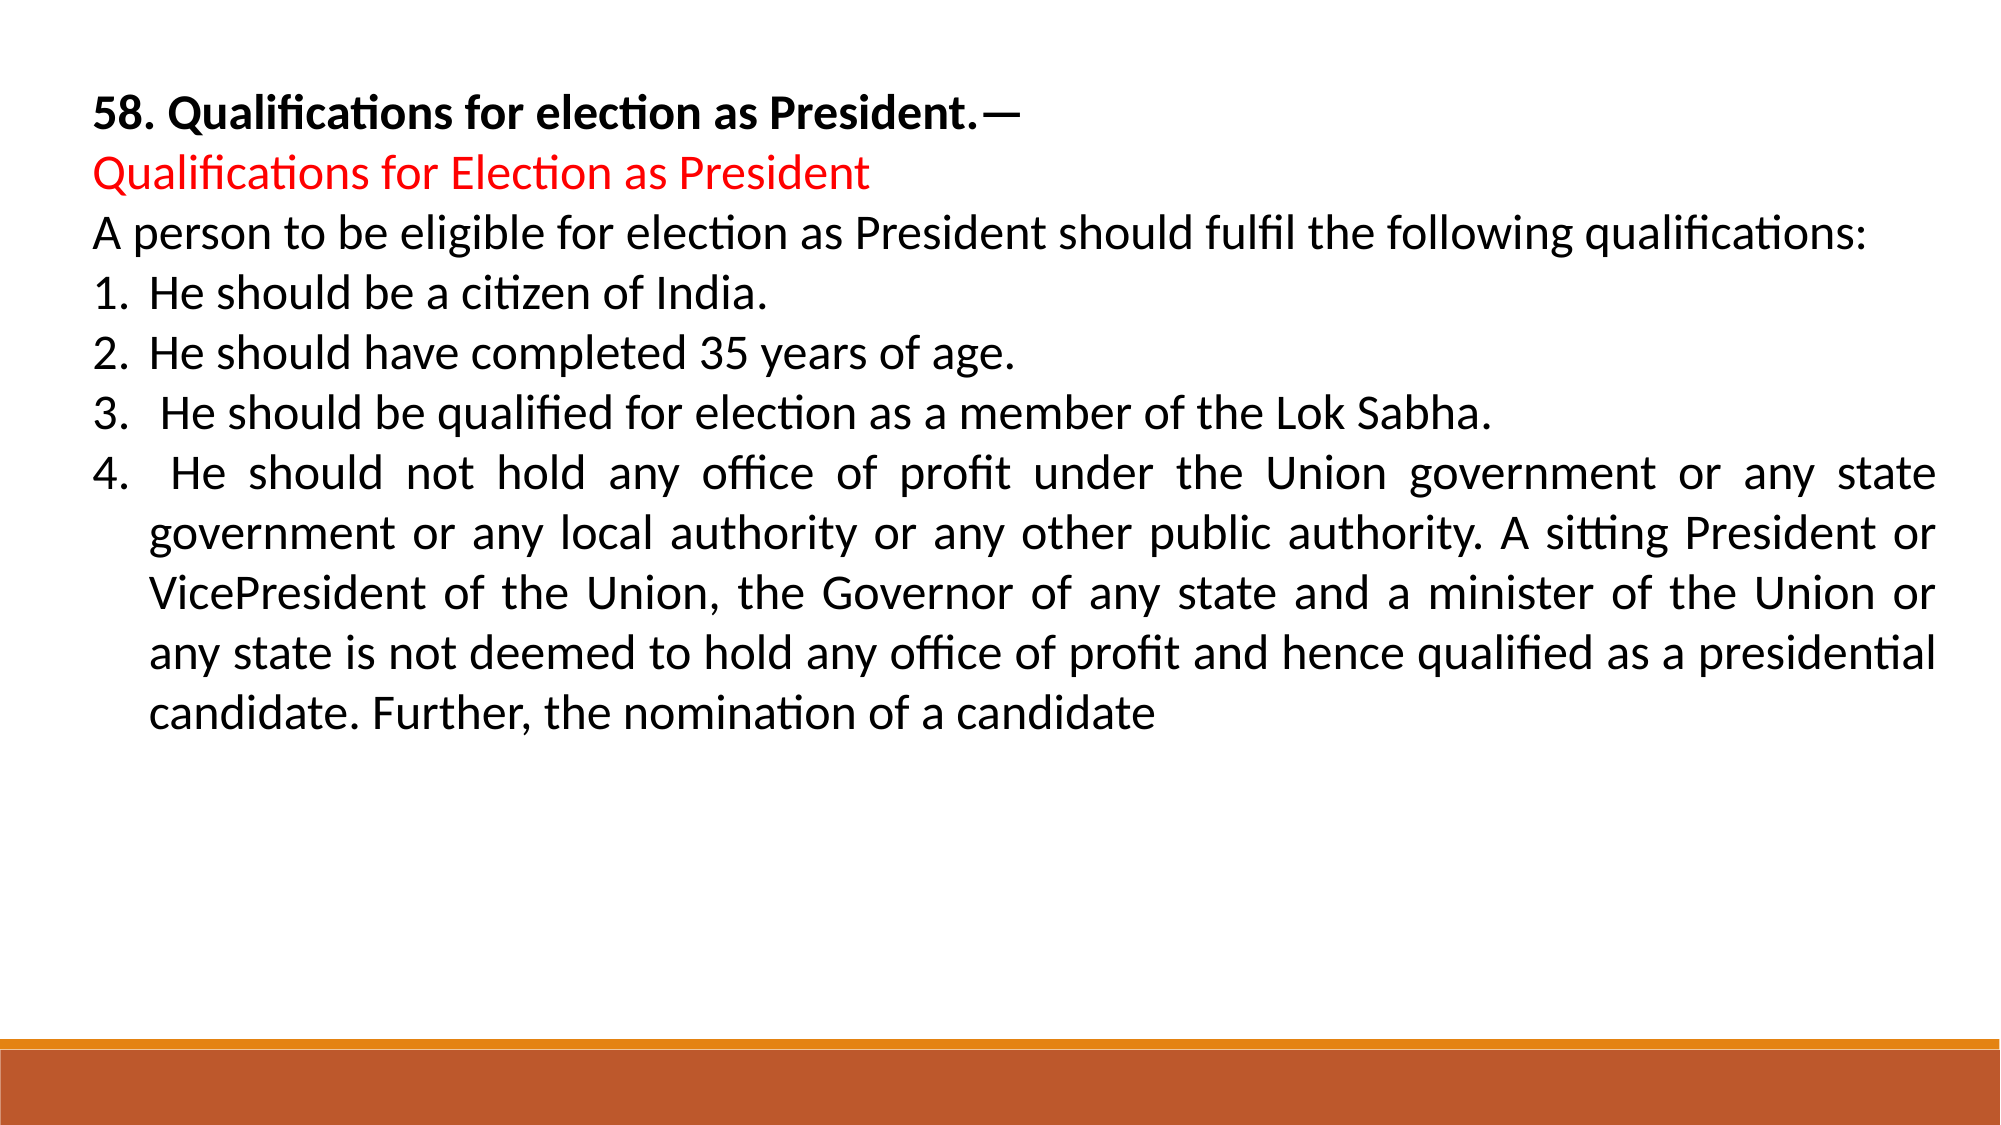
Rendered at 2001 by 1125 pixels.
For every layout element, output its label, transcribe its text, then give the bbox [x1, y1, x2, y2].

text_box 58. Qualifications for election as President.— Qualifications for Election as President A person to be eligible for election as President should fulfil the following qualifications: He should be a citizen of India. He should have completed 35 years of age. He should be qualified for election as a member of the Lok Sabha. He should not hold any office of profit under the Union government or any state government or any local authority or any other public authority. A sitting President or VicePresident of the Union, the Governor of any state and a minister of the Union or any state is not deemed to hold any office of profit and hence qualified as a presidential candidate. Further, the nomination of a candidate [77, 72, 1953, 747]
